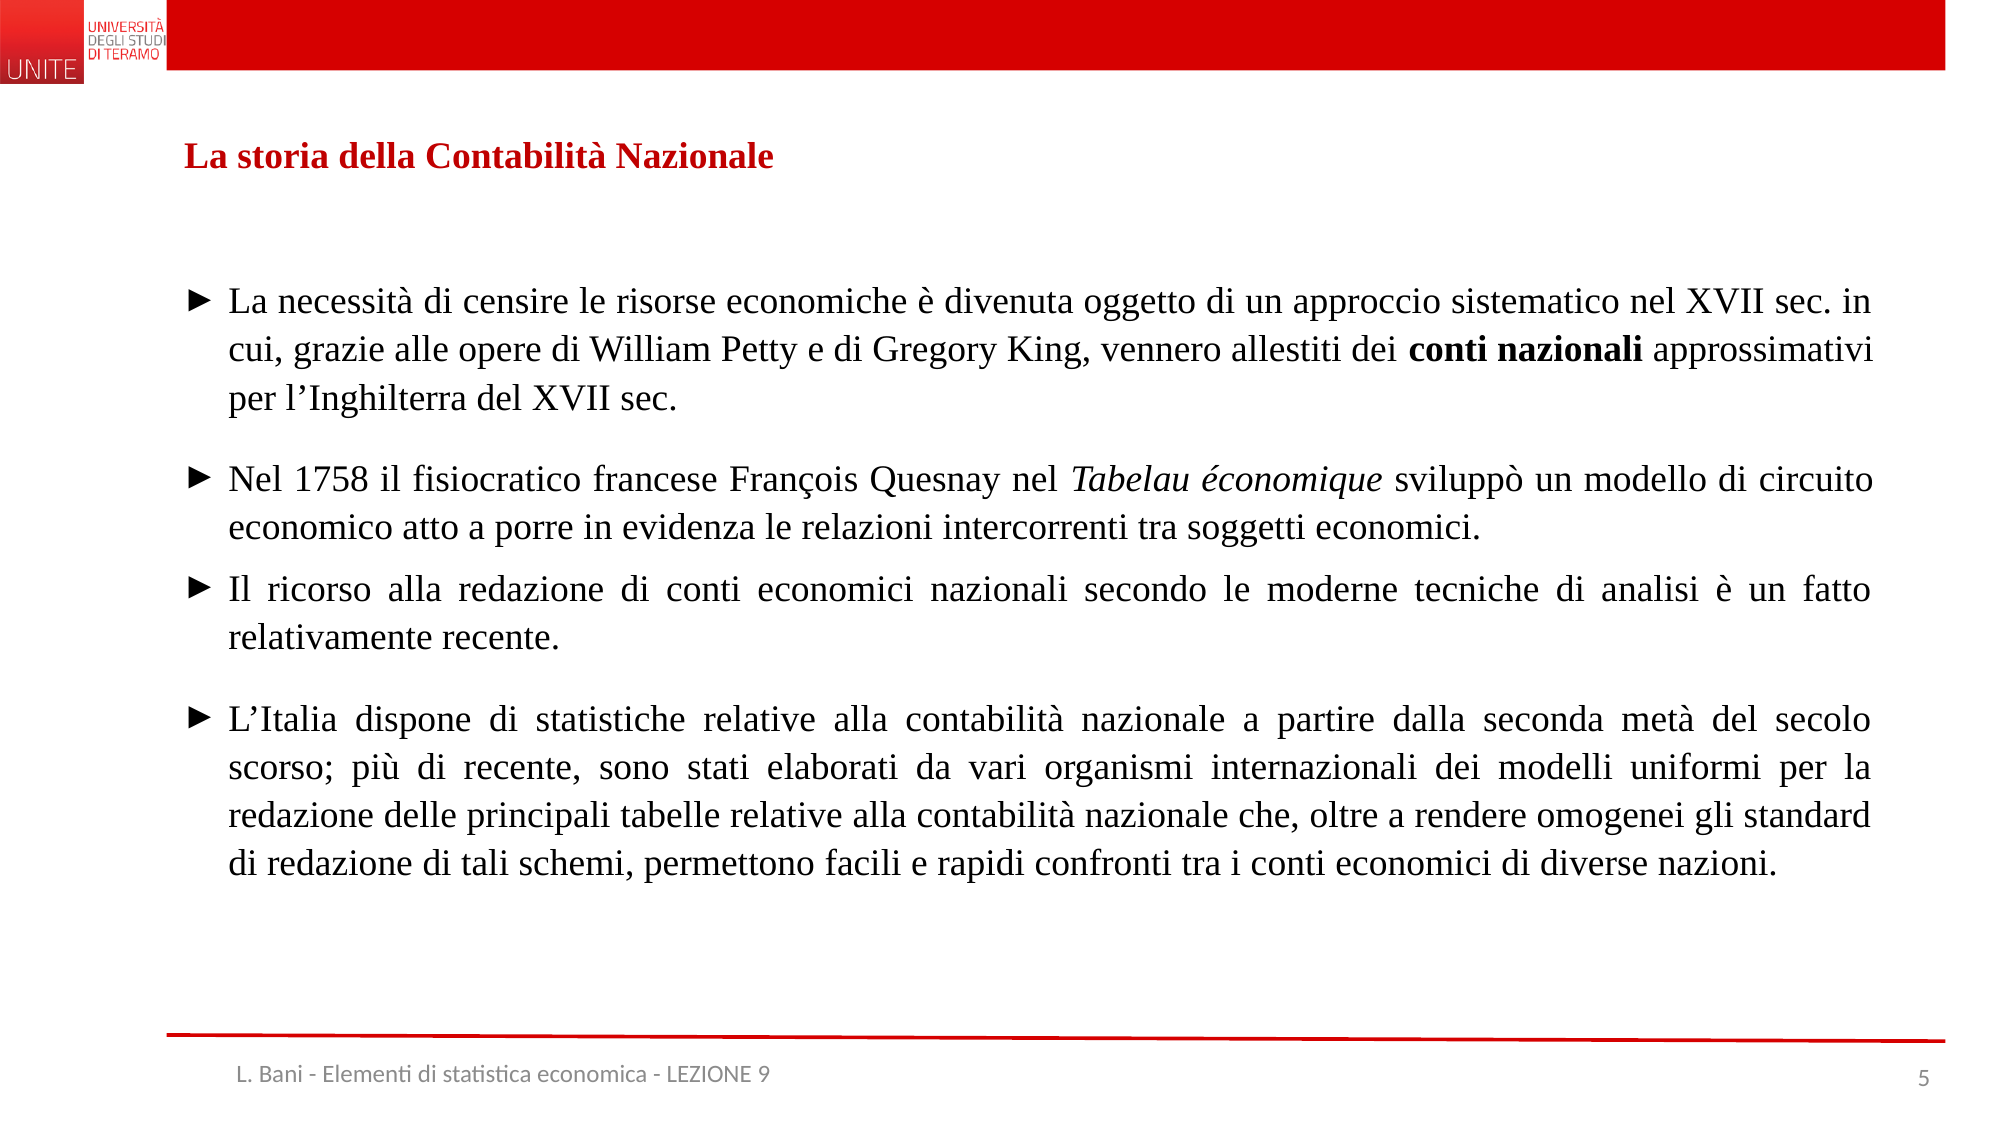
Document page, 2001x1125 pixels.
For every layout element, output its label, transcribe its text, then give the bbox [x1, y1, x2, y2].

picture [0, 0, 167, 84]
footer L. Bani - Elementi di statistica economica - LEZIONE 9 [166, 1042, 842, 1103]
slide_number 5 [1495, 1046, 1946, 1106]
text_box L’Italia dispone di statistiche relative alla contabilità nazionale a partire dalla seconda metà del secolo scorso; più di recente, sono stati elaborati da vari organismi internazionali dei modelli uniformi per la redazione delle principali tabelle relative alla contabilità nazionale che, oltre a rendere omogenei gli standard di redazione di tali schemi, permettono facili e rapidi confronti tra i conti economici di diverse nazioni. [166, 683, 1889, 891]
text_box La storia della Contabilità Nazionale [169, 123, 790, 184]
text_box Nel 1758 il fisiocratico francese François Quesnay nel Tabelau économique sviluppò un modello di circuito economico atto a porre in evidenza le relazioni intercorrenti tra soggetti economici. [166, 442, 1889, 552]
text_box Il ricorso alla redazione di conti economici nazionali secondo le moderne tecniche di analisi è un fatto relativamente recente. [166, 552, 1889, 664]
text_box La necessità di censire le risorse economiche è divenuta oggetto di un approccio sistematico nel XVII sec. in cui, grazie alle opere di William Petty e di Gregory King, vennero allestiti dei conti nazionali approssimativi per l’Inghilterra del XVII sec. [166, 265, 1889, 425]
